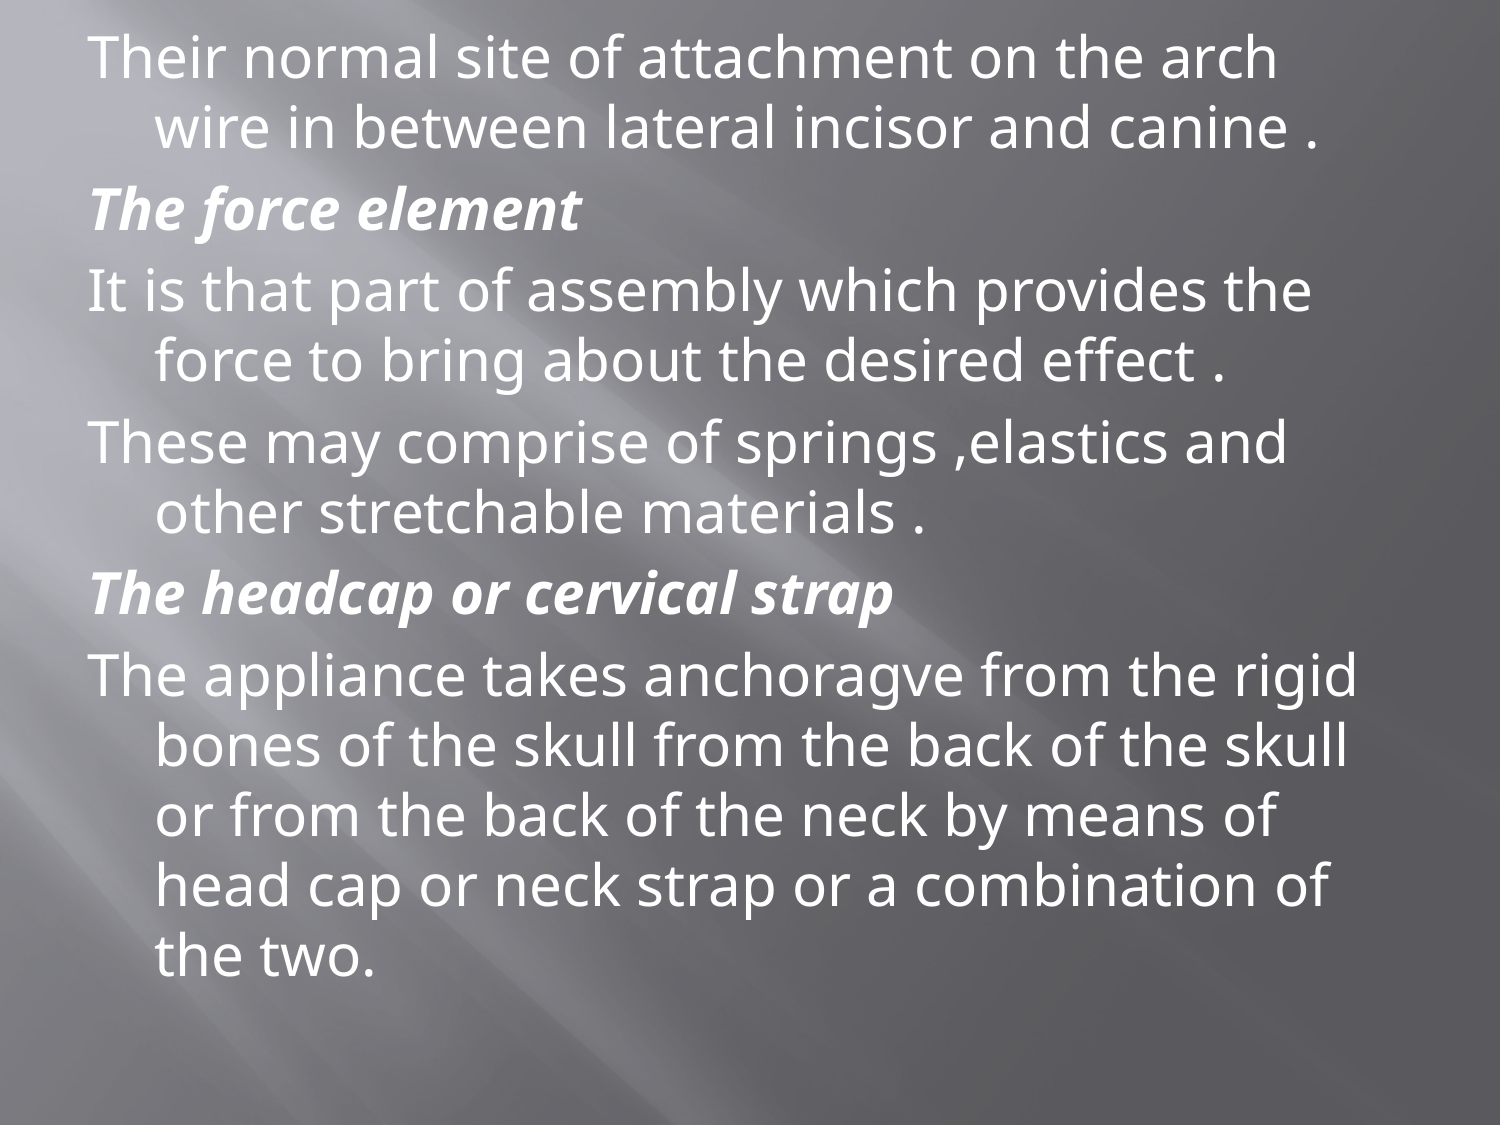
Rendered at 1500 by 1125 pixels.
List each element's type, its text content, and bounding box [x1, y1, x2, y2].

list Their normal site of attachment on the arch wire in between lateral incisor and canine . The force element It is that part of assembly which provides the force to bring about the desired effect . These may comprise of springs ,elastics and other stretchable materials . The headcap or cervical strap The appliance takes anchoragve from the rigid bones of the skull from the back of the skull or from the back of the neck by means of head cap or neck strap or a combination of the two. [50, 12, 1425, 1125]
